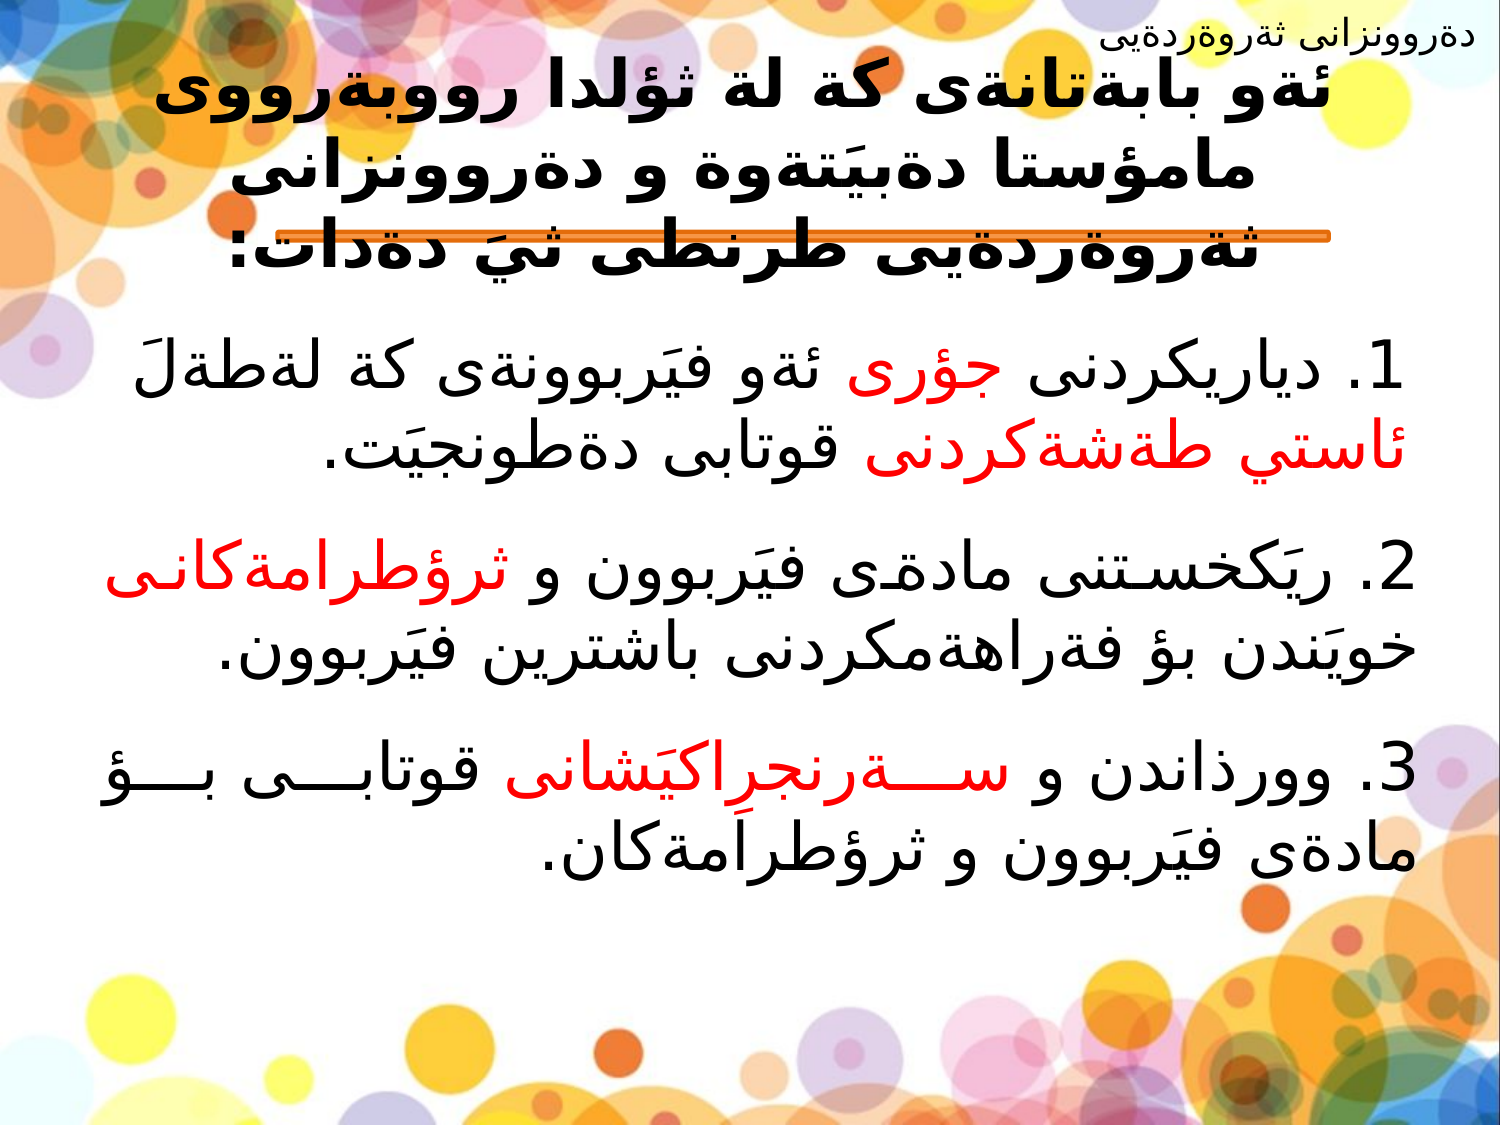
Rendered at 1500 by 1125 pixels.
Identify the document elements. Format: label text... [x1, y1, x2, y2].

picture [0, 0, 1500, 1125]
title ئةو بابةتانةى كة لة ثؤلدا رووبةرووى مامؤستا دةبيَتةوة و دةروونزانى ثةروةردةيى طرنطى ثيَ دةدات: [100, 101, 1389, 220]
text_box 3. وورذاندن و سةرنجرِاكيَشانى قوتابى بؤ مادةى فيَربوون و ثرؤطرامةكان. [88, 715, 1436, 811]
text_box 1. دياريكردنى جؤرى ئةو فيَربوونةى كة لةطةلَ ئاستي طةشةكردنى قوتابى دةطونجيَت. [76, 314, 1424, 409]
text_box [275, 229, 1331, 243]
subtitle دةروونزانى ثةروةردةيى [1068, 0, 1500, 114]
text_box 2. ريَكخستنى مادةى فيَربوون و ثرؤطرامةكانى خويَندن بؤ فةراهةمكردنى باشترين فيَربوون. [88, 515, 1436, 610]
